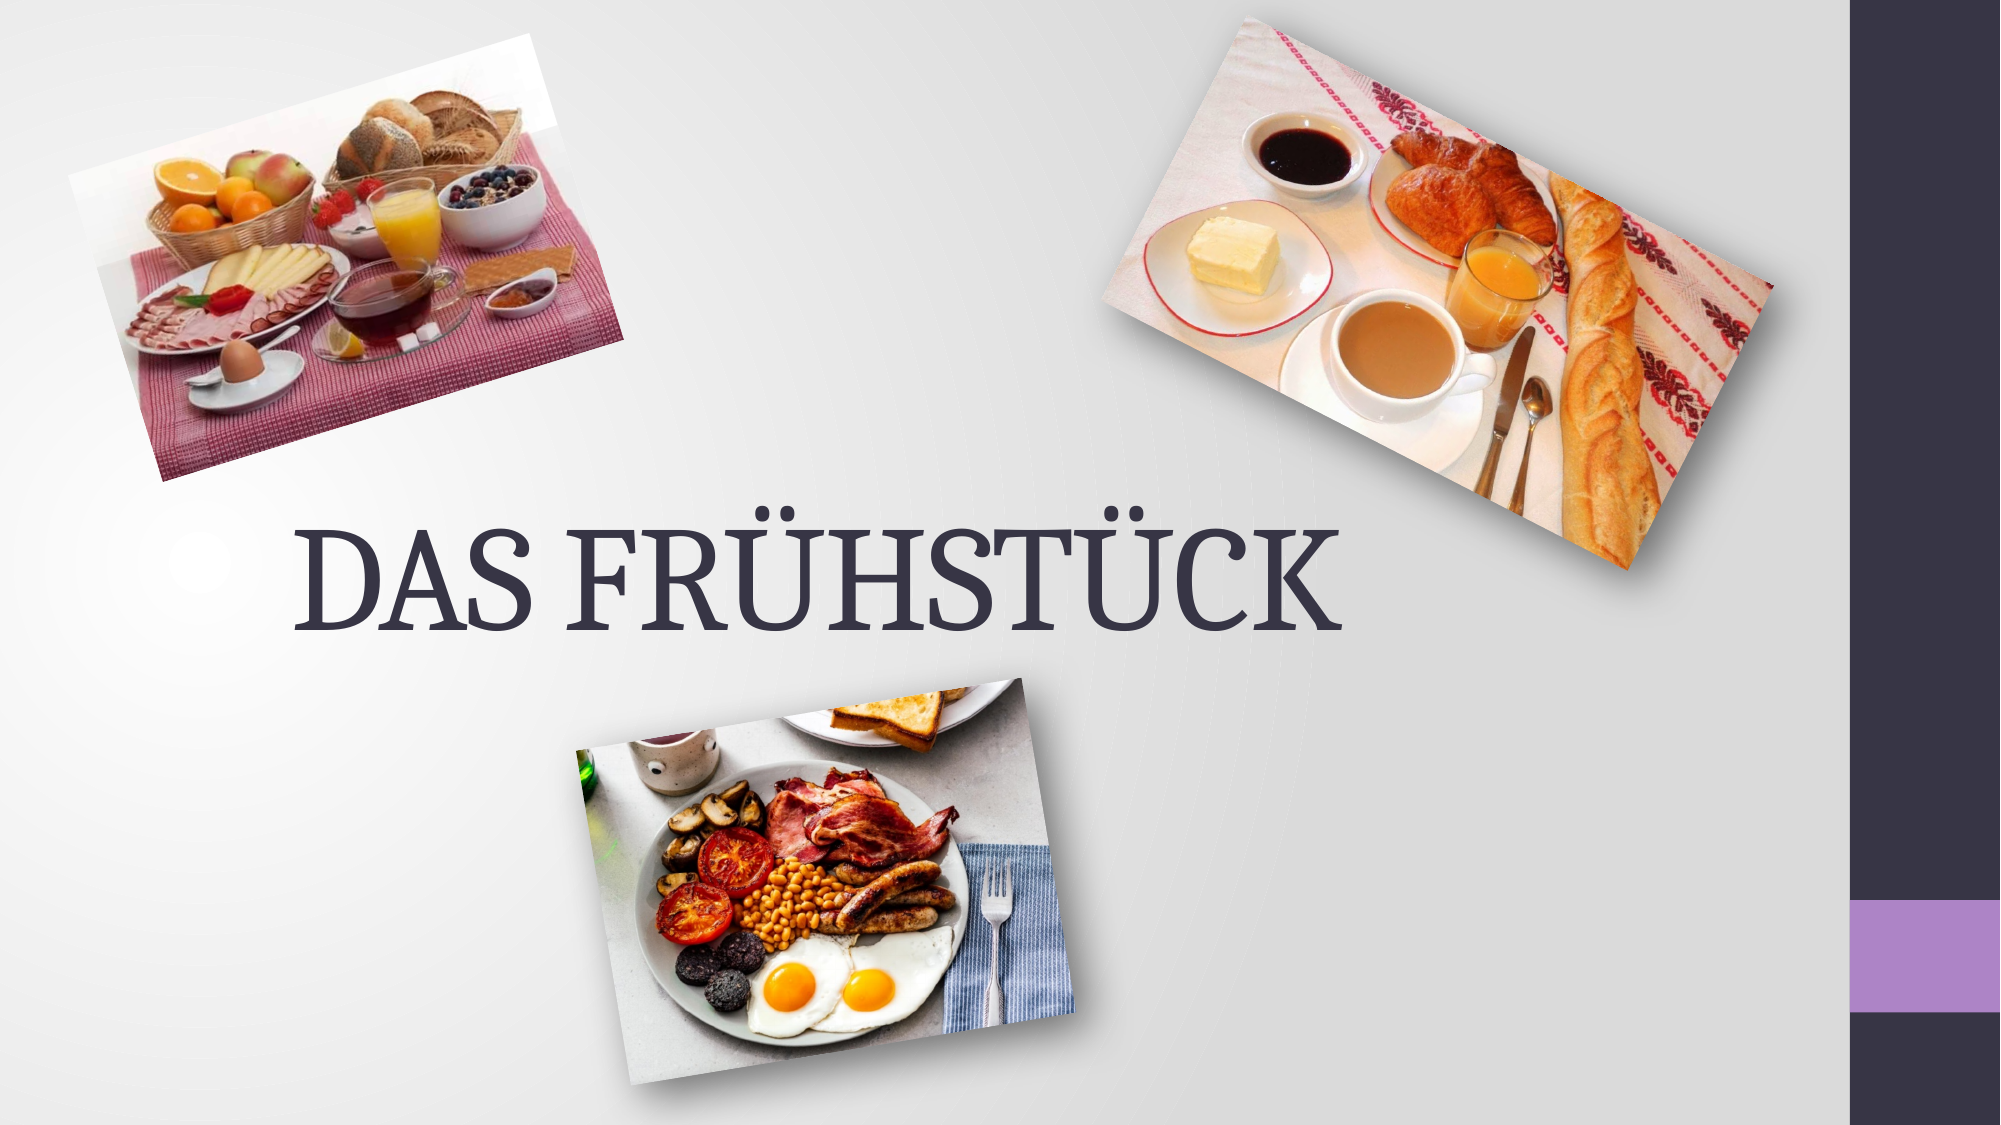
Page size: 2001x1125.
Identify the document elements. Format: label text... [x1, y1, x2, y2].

picture [69, 34, 623, 481]
picture [1101, 16, 1774, 571]
picture [576, 678, 1077, 1085]
title DAS FRÜHSTÜCK [275, 242, 1926, 669]
